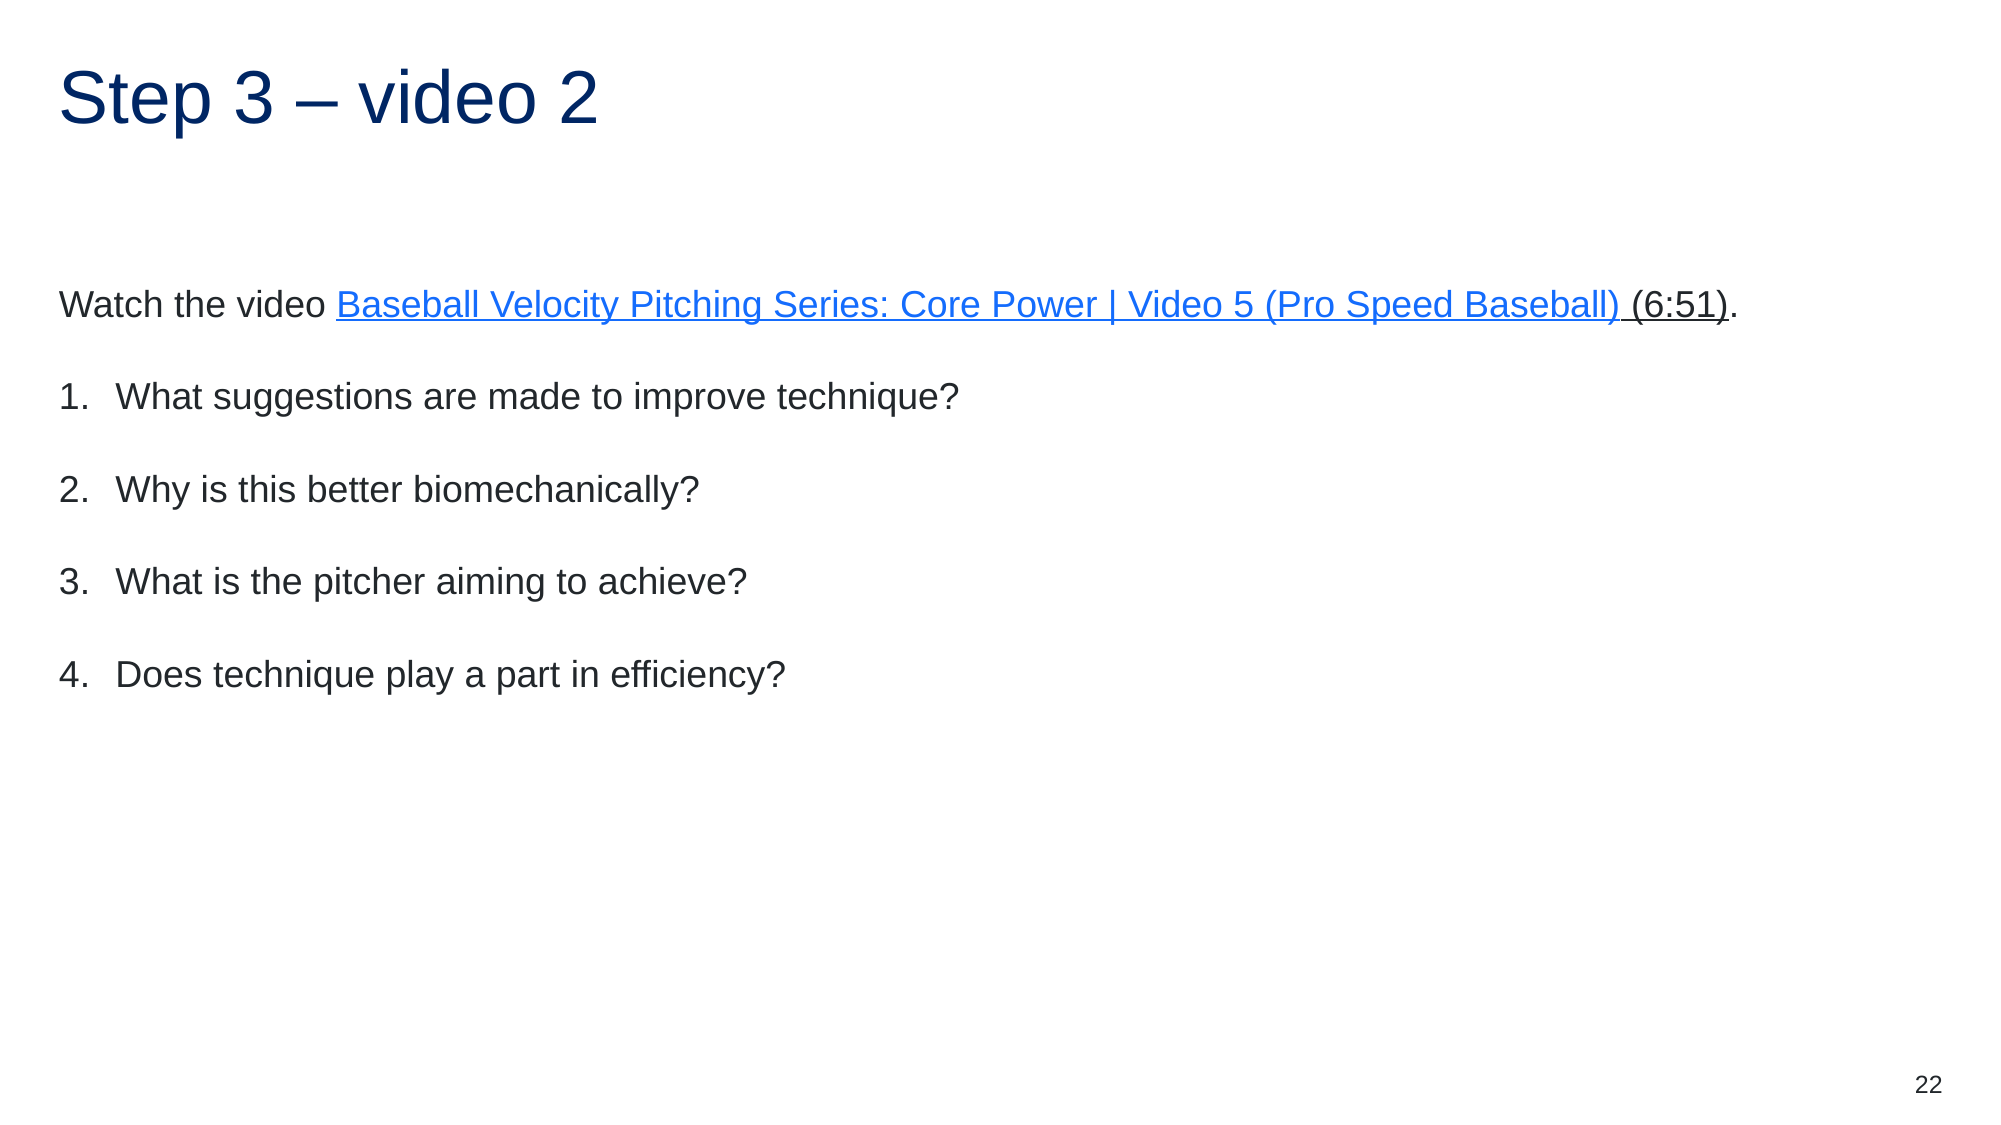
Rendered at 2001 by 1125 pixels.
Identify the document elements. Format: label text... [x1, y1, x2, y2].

title Step 3 – video 2 [59, 59, 1943, 149]
slide_number 22 [1824, 1068, 1943, 1099]
list Watch the video Baseball Velocity Pitching Series: Core Power | Video 5 (Pro Speed Baseball) (6:51). What suggestions are made to improve technique? Why is this better biomechanically? What is the pitcher aiming to achieve? Does technique play a part in efficiency? [59, 257, 1943, 1046]
